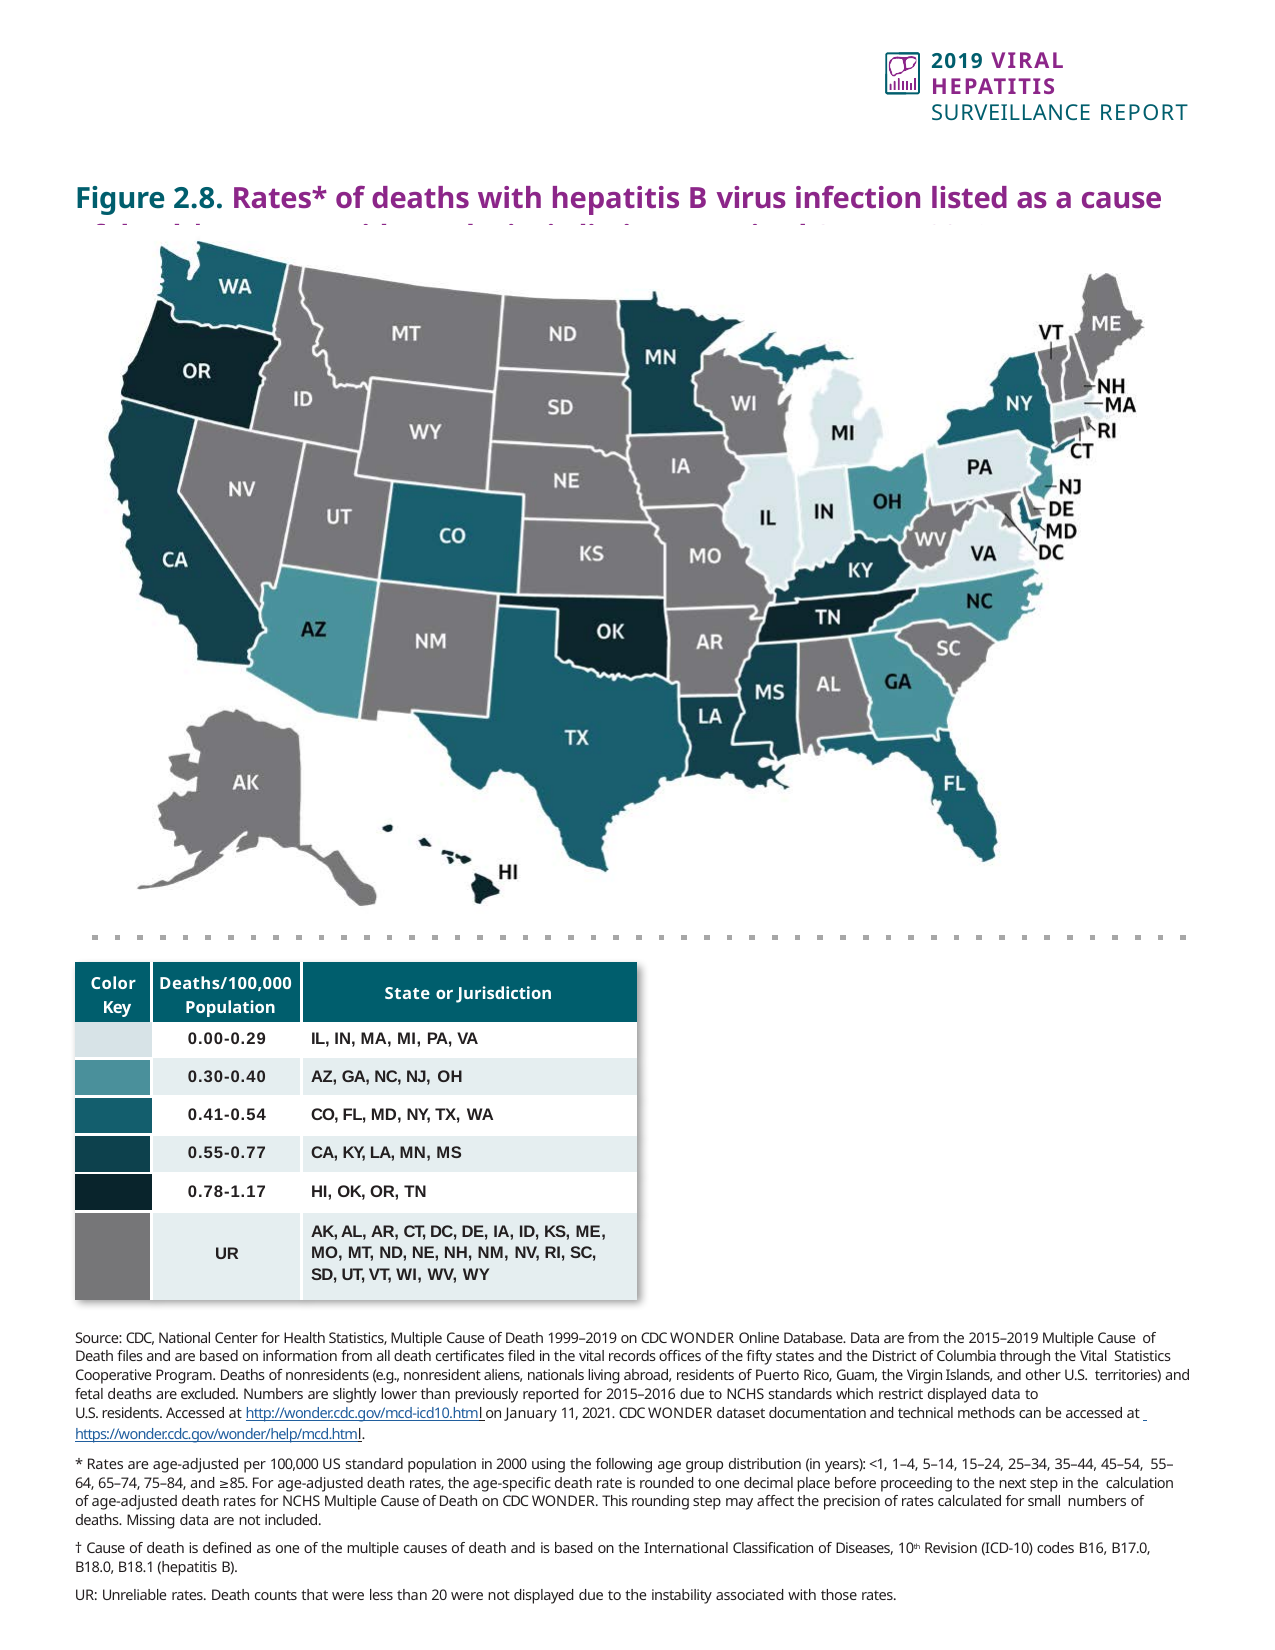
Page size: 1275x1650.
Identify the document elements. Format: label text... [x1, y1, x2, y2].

text_box 2019 VIRAL HEPATITIS SURVEILLANCE REPORT Figure 2.8. Rates* of deaths with hepatitis B virus infection listed as a cause of death† among residents, by jurisdiction — United States, 2019 [72, 44, 1194, 225]
table_header State or Jurisdiction [303, 962, 637, 1022]
table_cell HI, OK, OR, TN [302, 1174, 637, 1210]
table_cell AZ, GA, NC, NJ, OH [303, 1058, 637, 1095]
table_cell 0.30-0.40 [153, 1058, 300, 1095]
table_cell UR [153, 1213, 300, 1300]
table_header Color Key [75, 962, 150, 1022]
table_cell [75, 1213, 150, 1300]
table_cell CO, FL, MD, NY, TX, WA [302, 1098, 637, 1133]
table_cell AK, AL, AR, CT, DC, DE, IA, ID, KS, ME, MO, MT, ND, NE, NH, NM, NV, RI, SC, SD, UT, VT, WI, WV, WY [303, 1213, 637, 1300]
table_cell IL, IN, MA, MI, PA, VA [302, 1022, 637, 1058]
text_box Source: CDC, National Center for Health Statistics, Multiple Cause of Death 1999–2019 on CDC WONDER Online Database. Data are from the 2015–2019 Multiple Cause of Death files and are based on information from all death certificates filed in the vital records offices of the fifty states and the District of Columbia through the Vital Statistics Cooperative Program. Deaths of nonresidents (e.g., nonresident aliens, nationals living abroad, residents of Puerto Rico, Guam, the Virgin Islands, and other U.S. territories) and fetal deaths are excluded. Numbers are slightly lower than previously reported for 2015–2016 due to NCHS standards which restrict displayed data to U.S. residents. Accessed at http://wonder.cdc.gov/mcd-icd10.html on January 11, 2021. CDC WONDER dataset documentation and technical methods can be accessed at https://wonder.cdc.gov/wonder/help/mcd.html. * Rates are age-adjusted per 100,000 US standard population in 2000 using the following age group distribution (in years): <1, 1–4, 5–14, 15–24, 25–34, 35–44, 45–54, 55–64, 65–74, 75–84, and ≥85. For age-adjusted death rates, the age-specific death rate is rounded to one decimal place before proceeding to the next step in the calculation of age-adjusted death rates for NCHS Multiple Cause of Death on CDC WONDER. This rounding step may affect the precision of rates calculated for small numbers of deaths. Missing data are not included. † Cause of death is defined as one of the multiple causes of death and is based on the International Classification of Diseases, 10th Revision (ICD-10) codes B16, B17.0, B18.0, B18.1 (hepatitis B). UR: Unreliable rates. Death counts that were less than 20 were not displayed due to the instability associated with those rates. [72, 1325, 1195, 1604]
table_cell 0.55-0.77 [153, 1136, 300, 1172]
table_cell 0.78-1.17 [152, 1174, 302, 1210]
table_cell CA, KY, LA, MN, MS [303, 1136, 637, 1172]
table_cell 0.00-0.29 [152, 1022, 302, 1058]
table_cell [75, 1022, 152, 1057]
picture [72, 225, 1203, 938]
table_cell [75, 1060, 150, 1095]
table_cell [75, 1136, 150, 1172]
table_cell 0.41-0.54 [152, 1098, 302, 1133]
table_cell [75, 1174, 152, 1210]
table_cell [75, 1098, 152, 1133]
table_header Deaths/100,000 Population [153, 962, 300, 1022]
